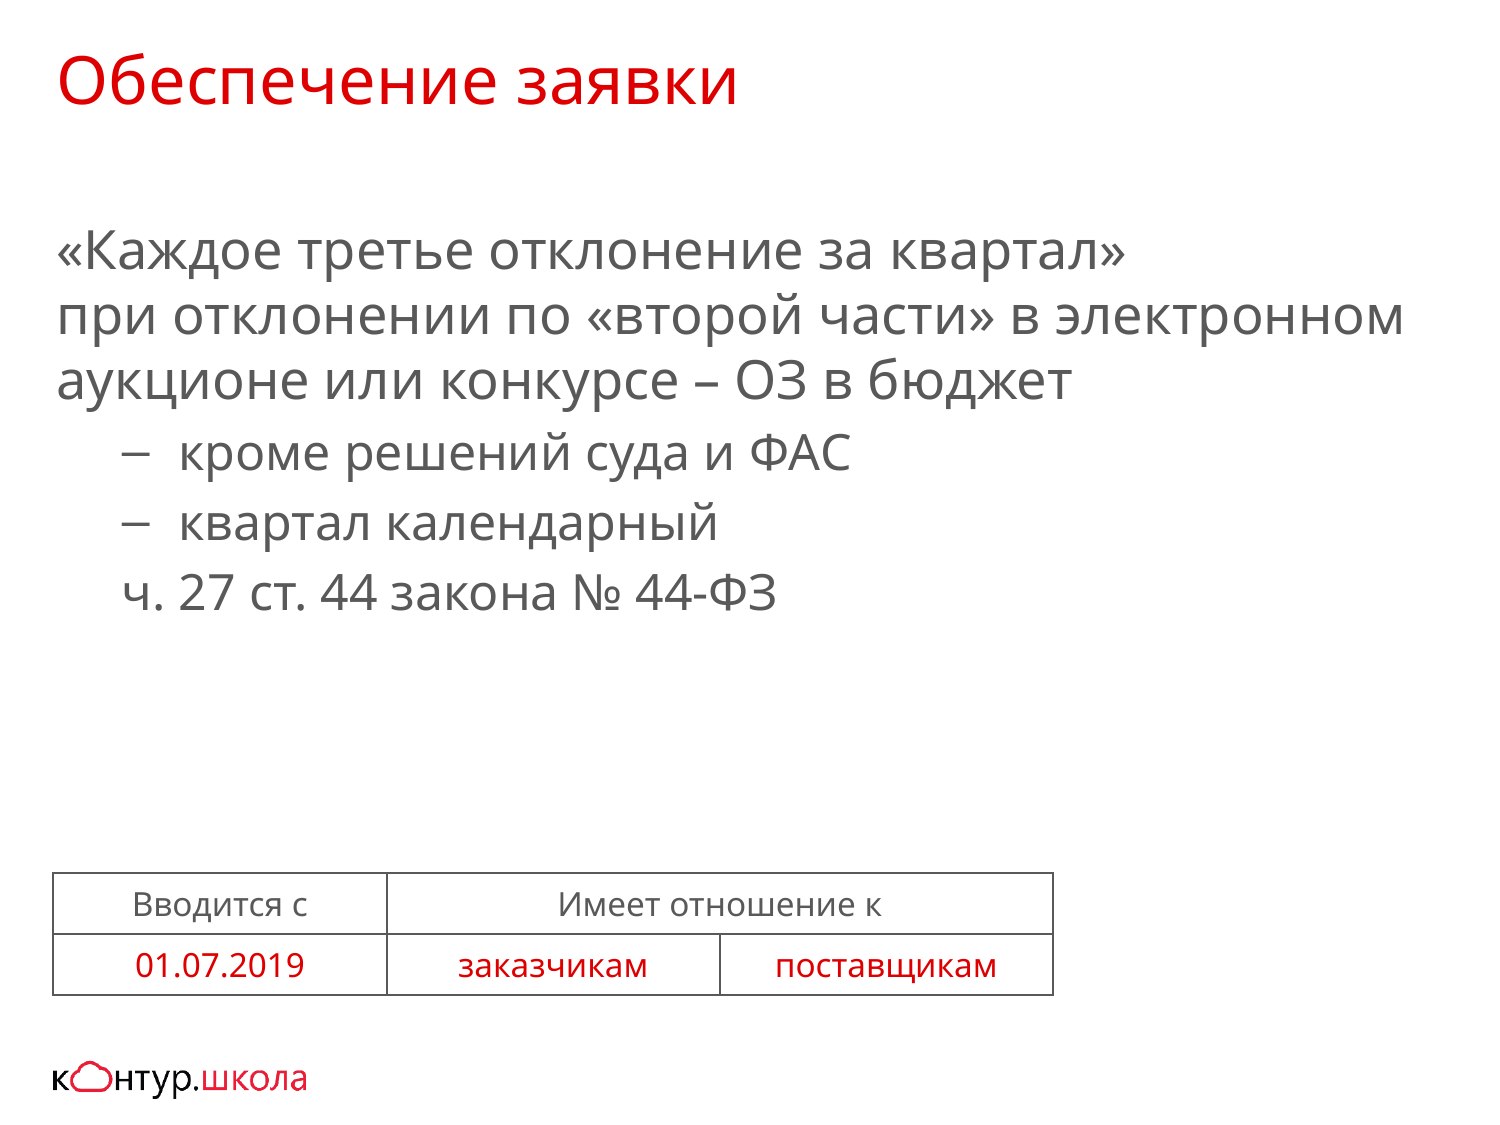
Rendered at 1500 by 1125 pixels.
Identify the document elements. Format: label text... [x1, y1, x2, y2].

table_header Вводится с [54, 874, 386, 933]
table_cell заказчикам [388, 935, 719, 994]
picture [53, 1049, 306, 1110]
table_header Имеет отношение к [388, 874, 1052, 933]
list «Каждое третье отклонение за квартал» при отклонении по «второй части» в электронном аукционе или конкурсе – ОЗ в бюджет кроме решений суда и ФАС квартал календарный ч. 27 ст. 44 закона № 44-ФЗ [41, 208, 1459, 1005]
table_cell поставщикам [721, 935, 1052, 994]
table_cell 01.07.2019 [54, 935, 386, 994]
title Обеспечение заявки [41, 19, 1459, 138]
